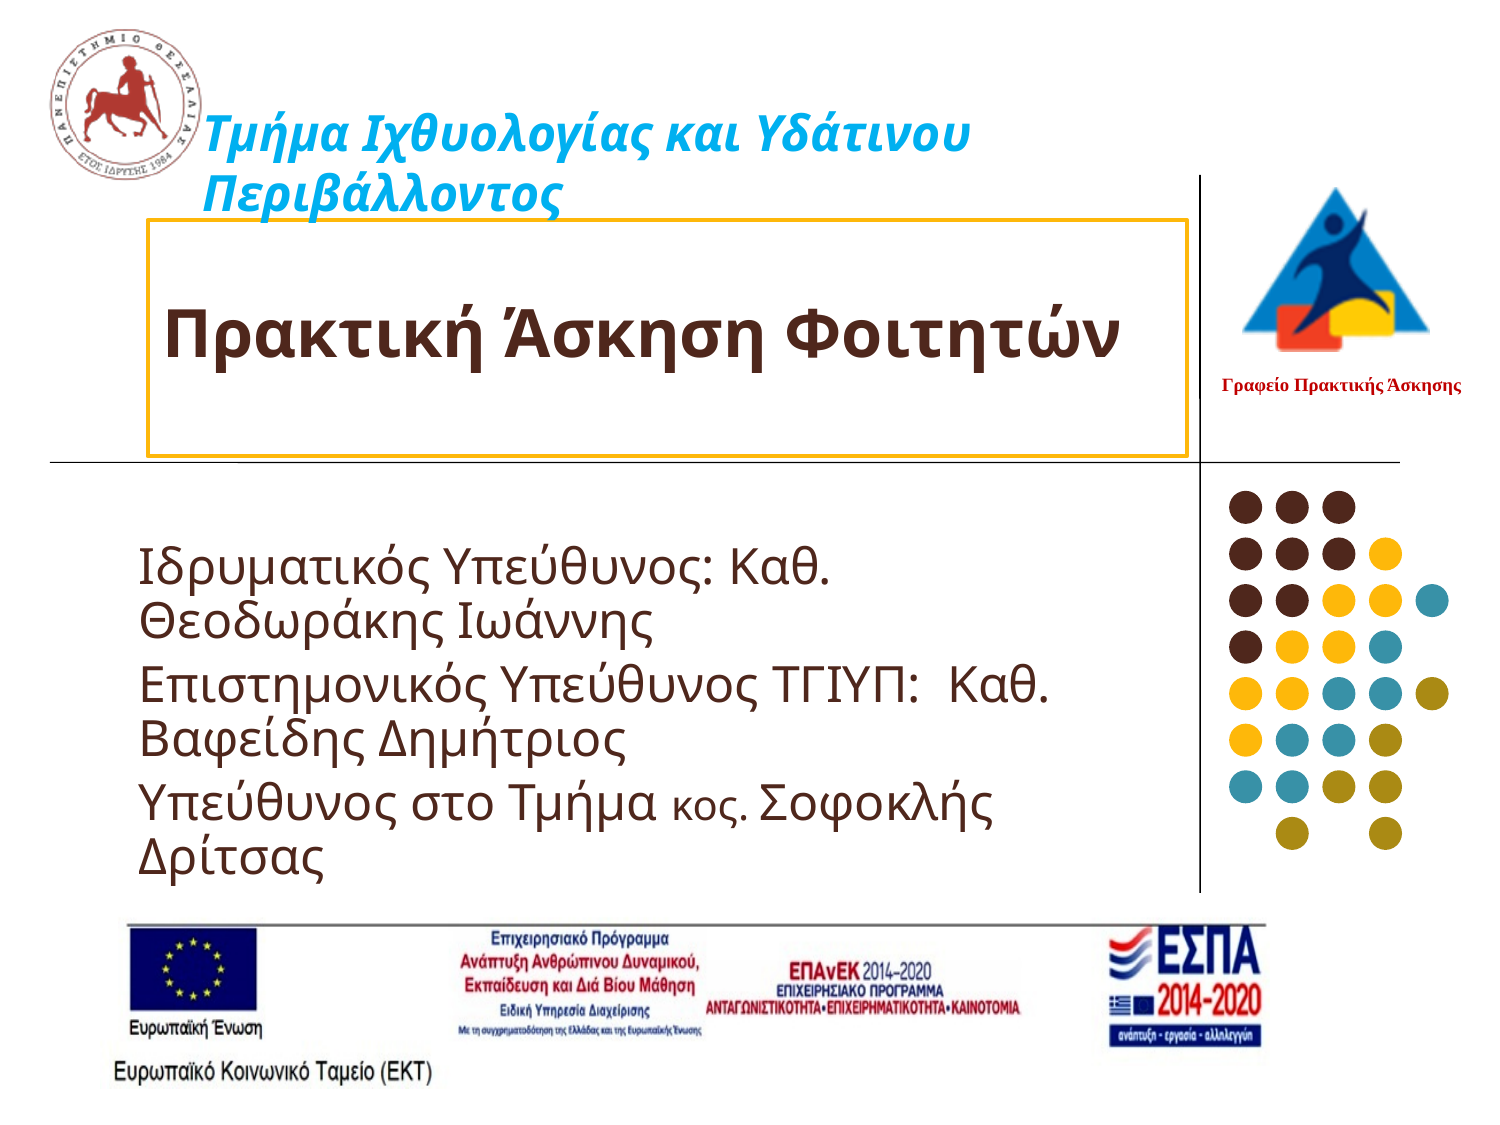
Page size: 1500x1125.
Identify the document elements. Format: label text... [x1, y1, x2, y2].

picture [1241, 187, 1430, 352]
picture [215, 182, 223, 197]
text_box Τμήμα Ιχθυολογίας και Υδάτινου Περιβάλλοντος [187, 93, 1360, 229]
picture [99, 892, 1270, 1089]
picture [34, 23, 223, 197]
text_box Πρακτική Άσκηση Φοιτητών [146, 218, 1189, 458]
text_box Γραφείο Πρακτικής Άσκησης [1207, 363, 1500, 399]
subtitle Ιδρυματικός Υπεύθυνος: Καθ. Θεοδωράκης Ιωάννης Επιστημονικός Υπεύθυνος ΤΓΙΥΠ: Καθ. Βαφείδης Δημήτριος Υπεύθυνος στο Τμήμα κος. Σοφοκλής Δρίτσας [123, 479, 1149, 891]
